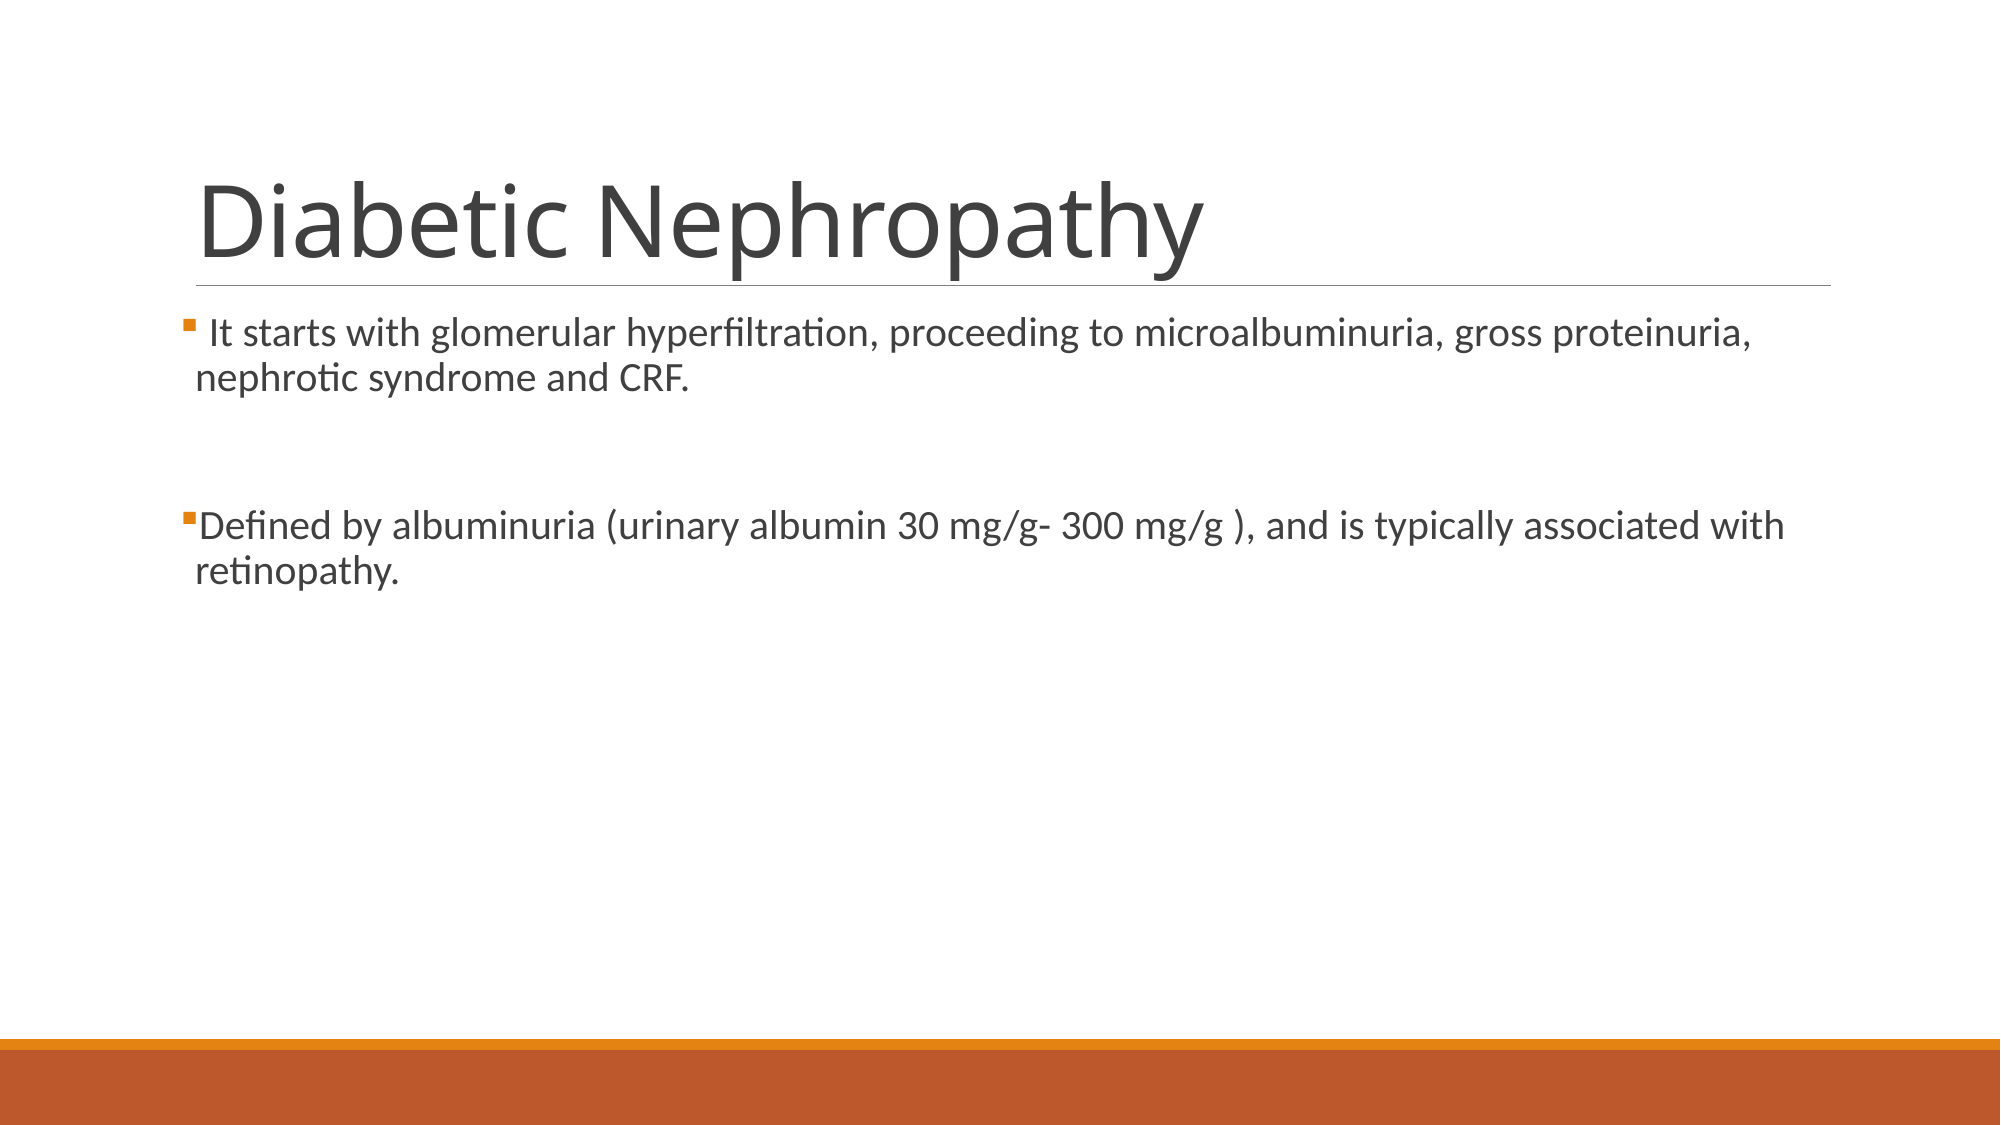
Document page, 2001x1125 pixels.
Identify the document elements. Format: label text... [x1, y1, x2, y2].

title Diabetic Nephropathy [180, 47, 1830, 285]
list It starts with glomerular hyperfiltration, proceeding to microalbuminuria, gross proteinuria, nephrotic syndrome and CRF. Defined by albuminuria (urinary albumin 30 mg/g- 300 mg/g ), and is typically associated with retinopathy. [180, 302, 1830, 963]
